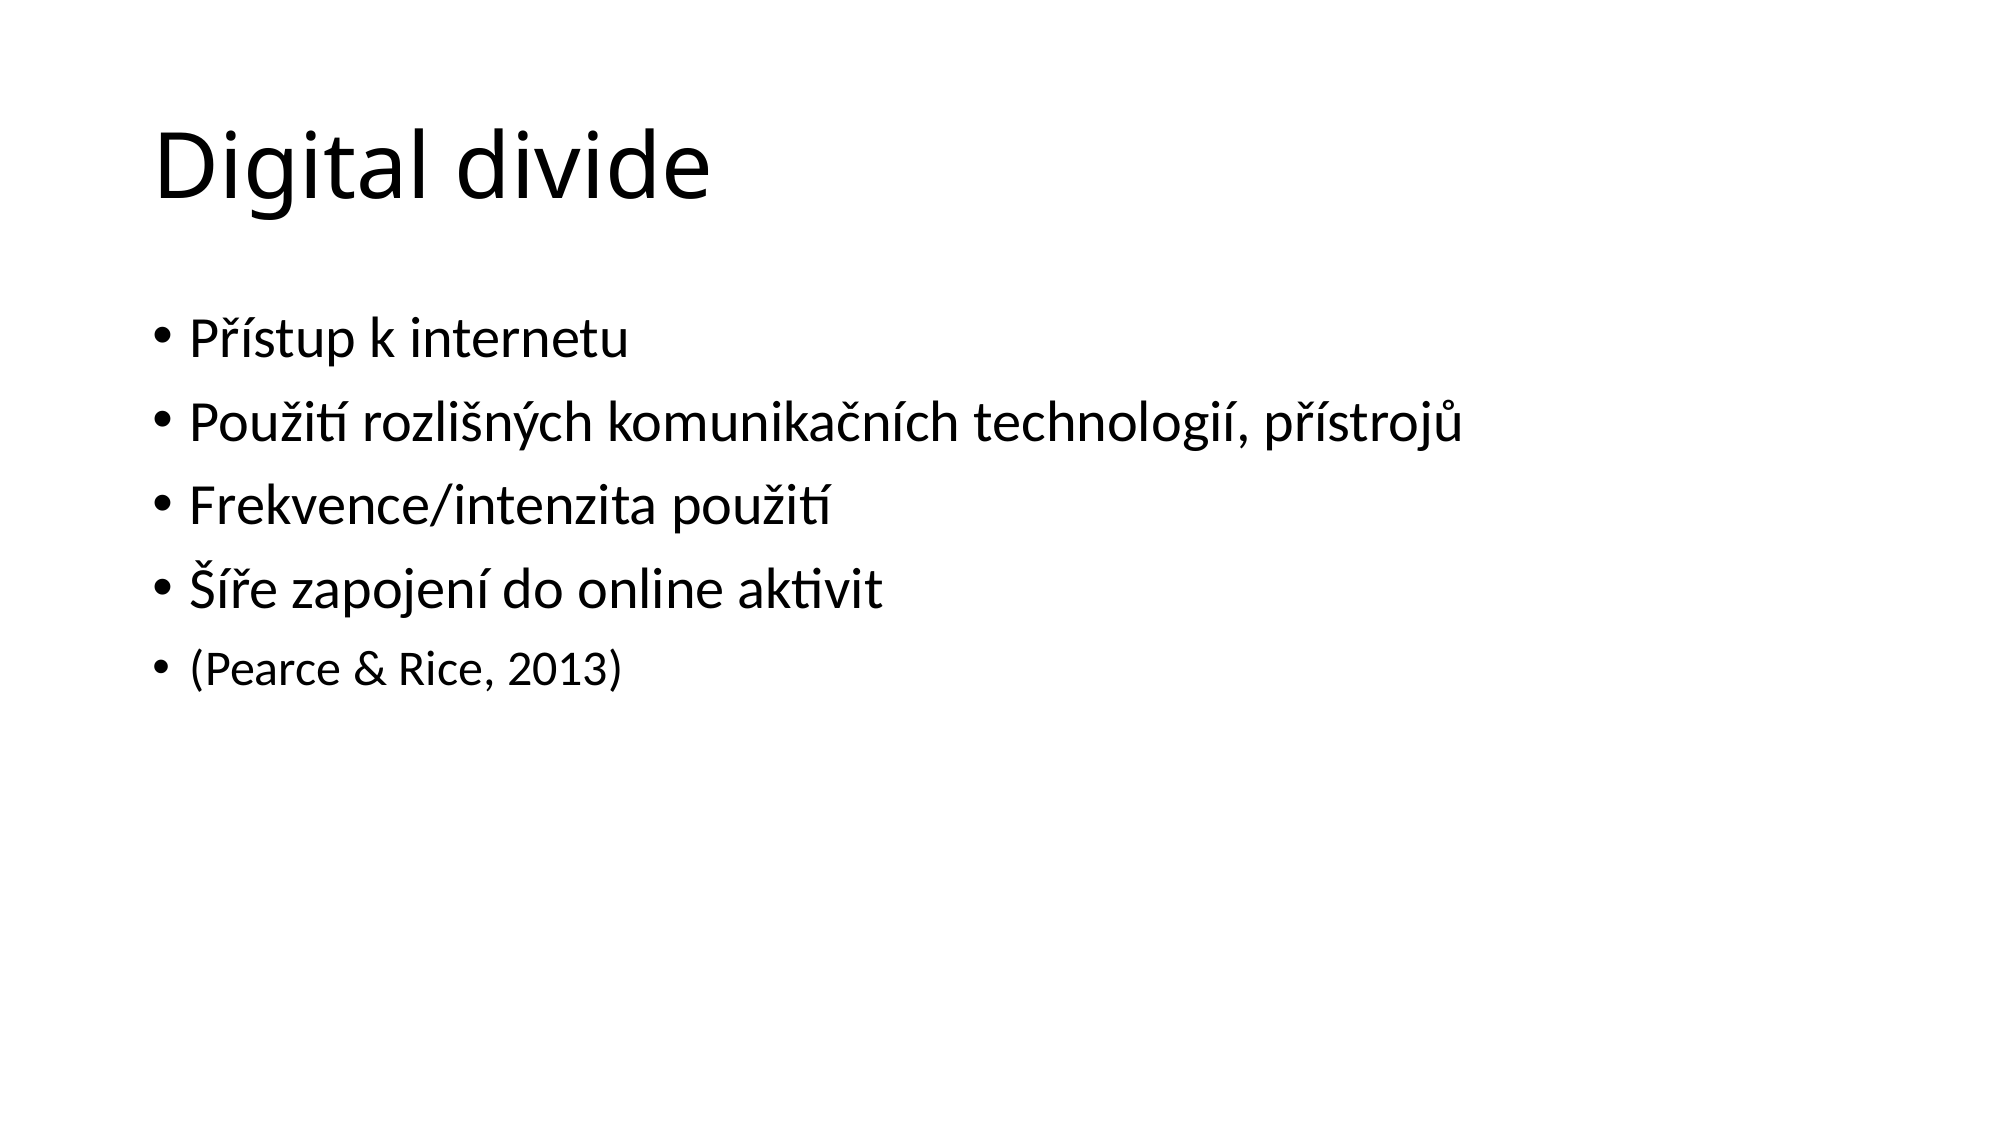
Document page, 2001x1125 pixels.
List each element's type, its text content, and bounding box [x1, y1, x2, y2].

list Přístup k internetu Použití rozlišných komunikačních technologií, přístrojů Frekvence/intenzita použití Šíře zapojení do online aktivit (Pearce & Rice, 2013) [137, 299, 1863, 1014]
title Digital divide [137, 59, 1863, 278]
